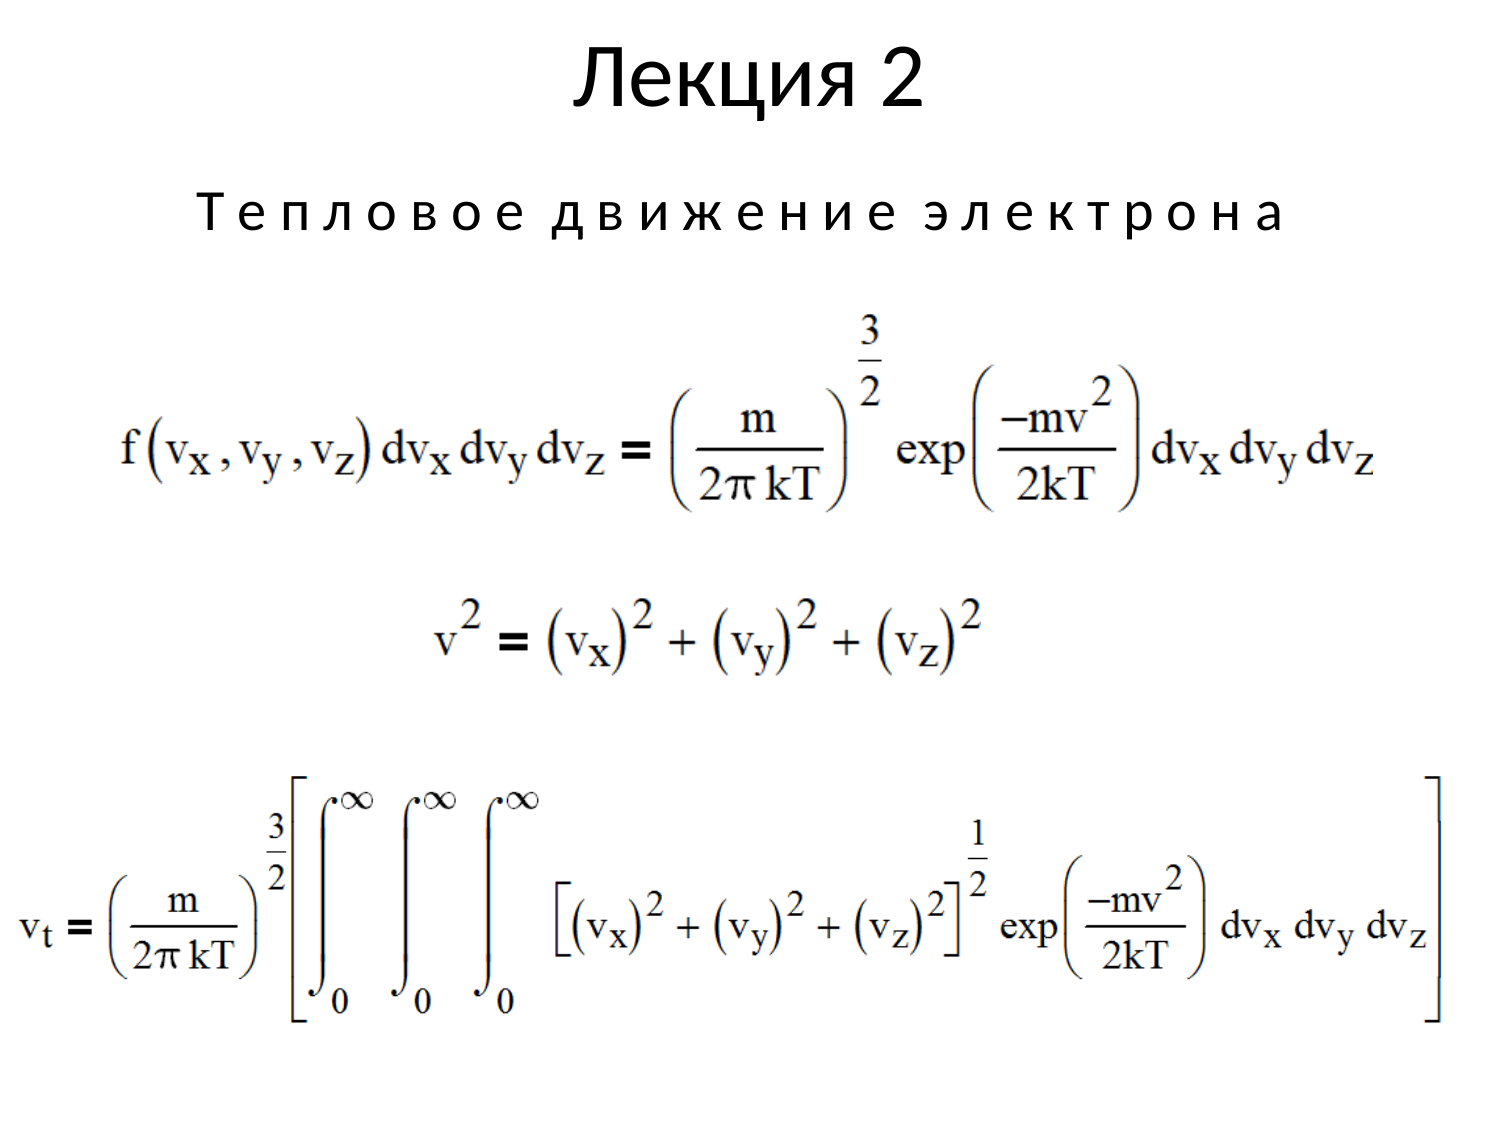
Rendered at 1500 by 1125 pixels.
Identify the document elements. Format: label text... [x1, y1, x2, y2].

picture [430, 585, 982, 679]
picture [117, 302, 1373, 514]
title Лекция 2 [112, 1, 1388, 138]
text_box Т е п л о в о е д в и ж е н и е э л е к т р о н а [181, 164, 1351, 250]
picture [17, 774, 1441, 1024]
